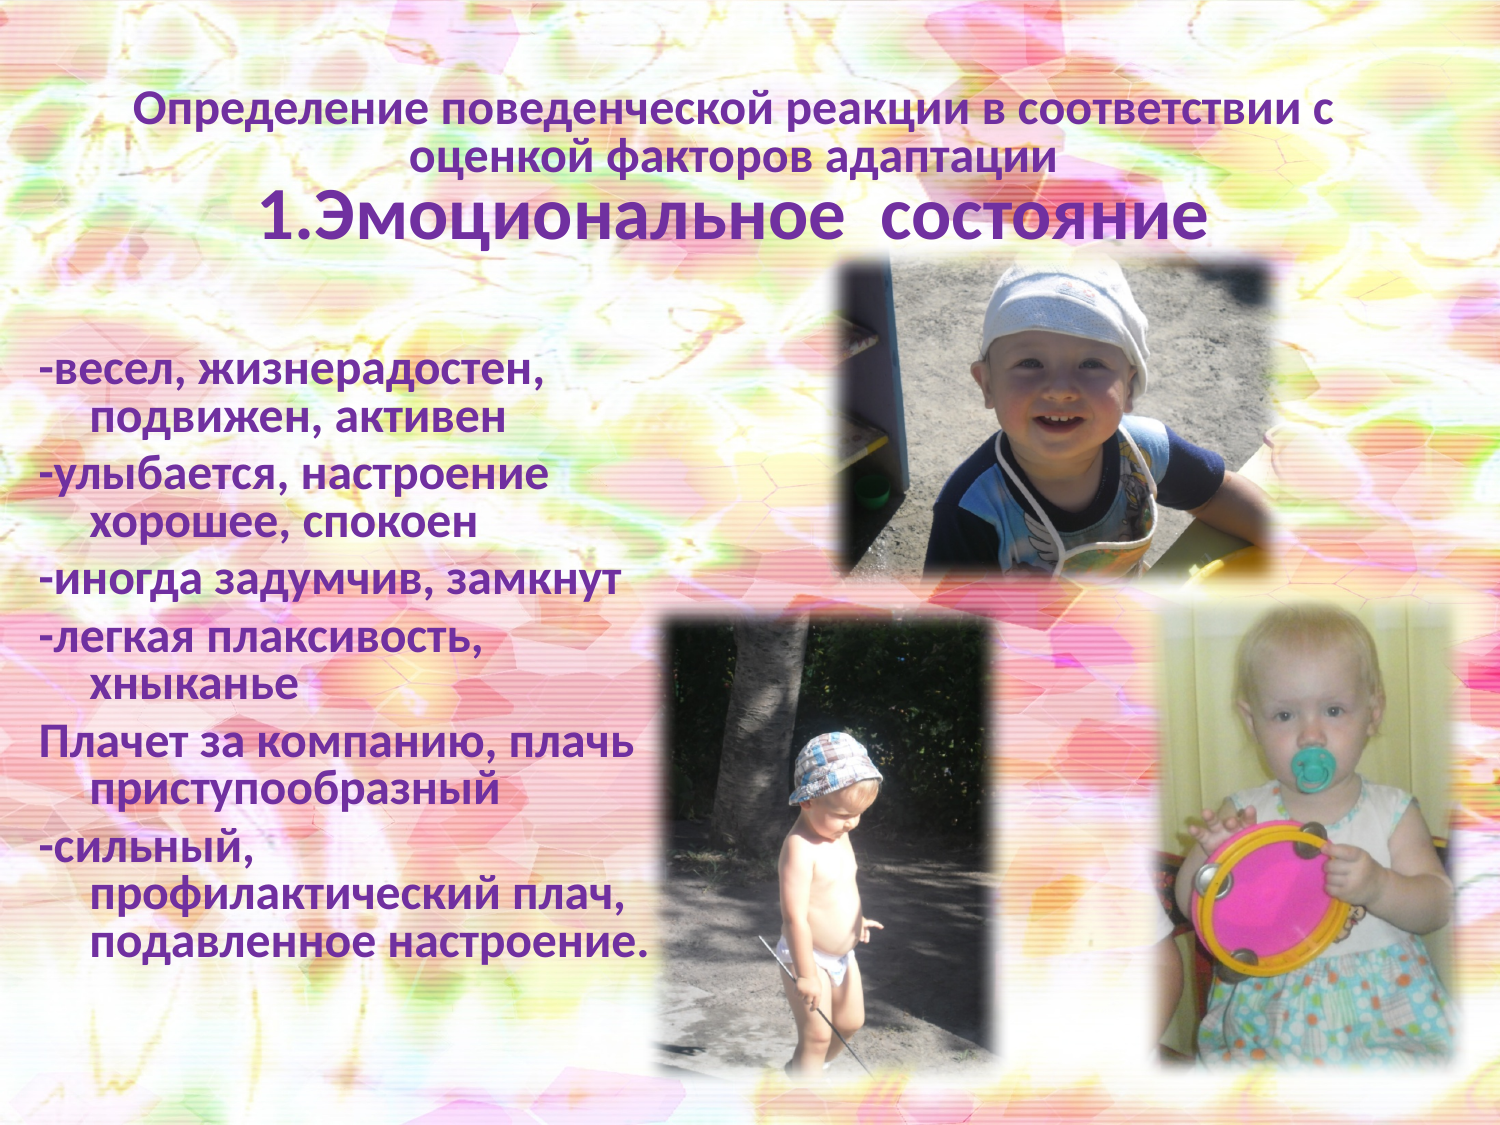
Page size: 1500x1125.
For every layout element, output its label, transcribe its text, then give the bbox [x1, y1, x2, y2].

list -весел, жизнерадостен, подвижен, активен -улыбается, настроение хорошее, спокоен -иногда задумчив, замкнут -легкая плаксивость, хныканье Плачет за компанию, плачь приступообразный -сильный, профилактический плач, подавленное настроение. [23, 269, 668, 1020]
title Определение поведенческой реакции в соответствии с оценкой факторов адаптации 1.Эмоциональное состояние [58, 46, 1409, 293]
picture [0, 0, 1500, 1125]
